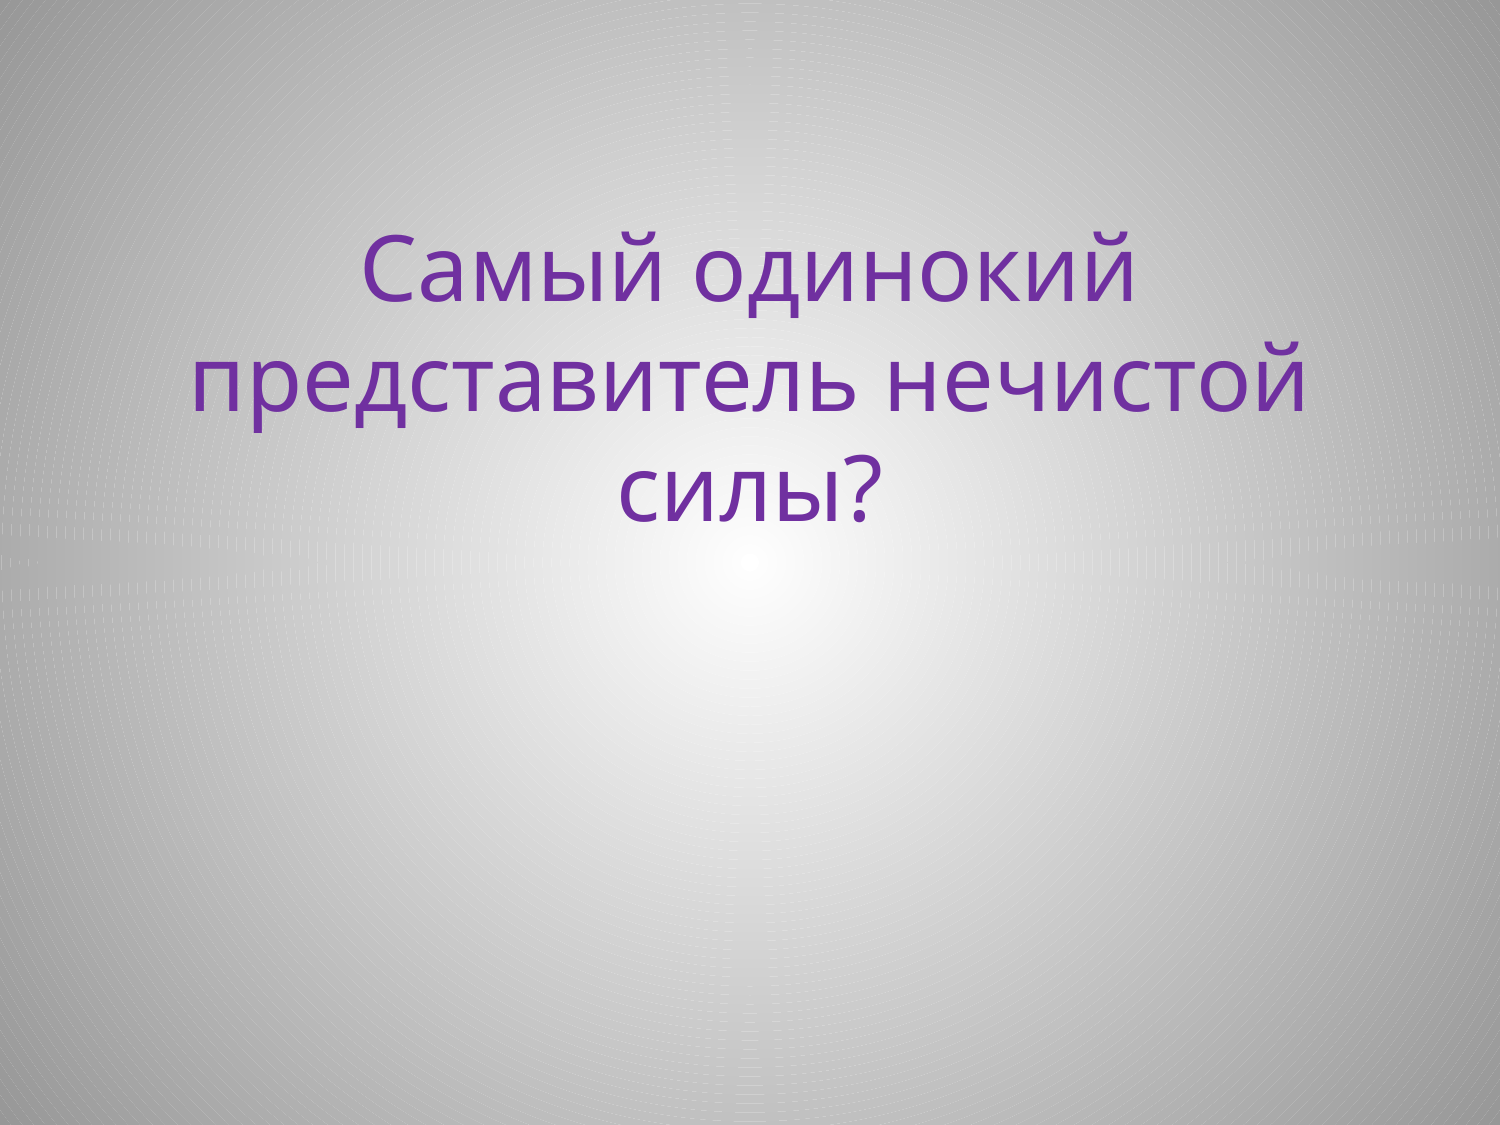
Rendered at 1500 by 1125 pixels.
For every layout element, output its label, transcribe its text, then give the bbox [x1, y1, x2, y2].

title Самый одинокий представитель нечистой силы? [75, 45, 1425, 705]
